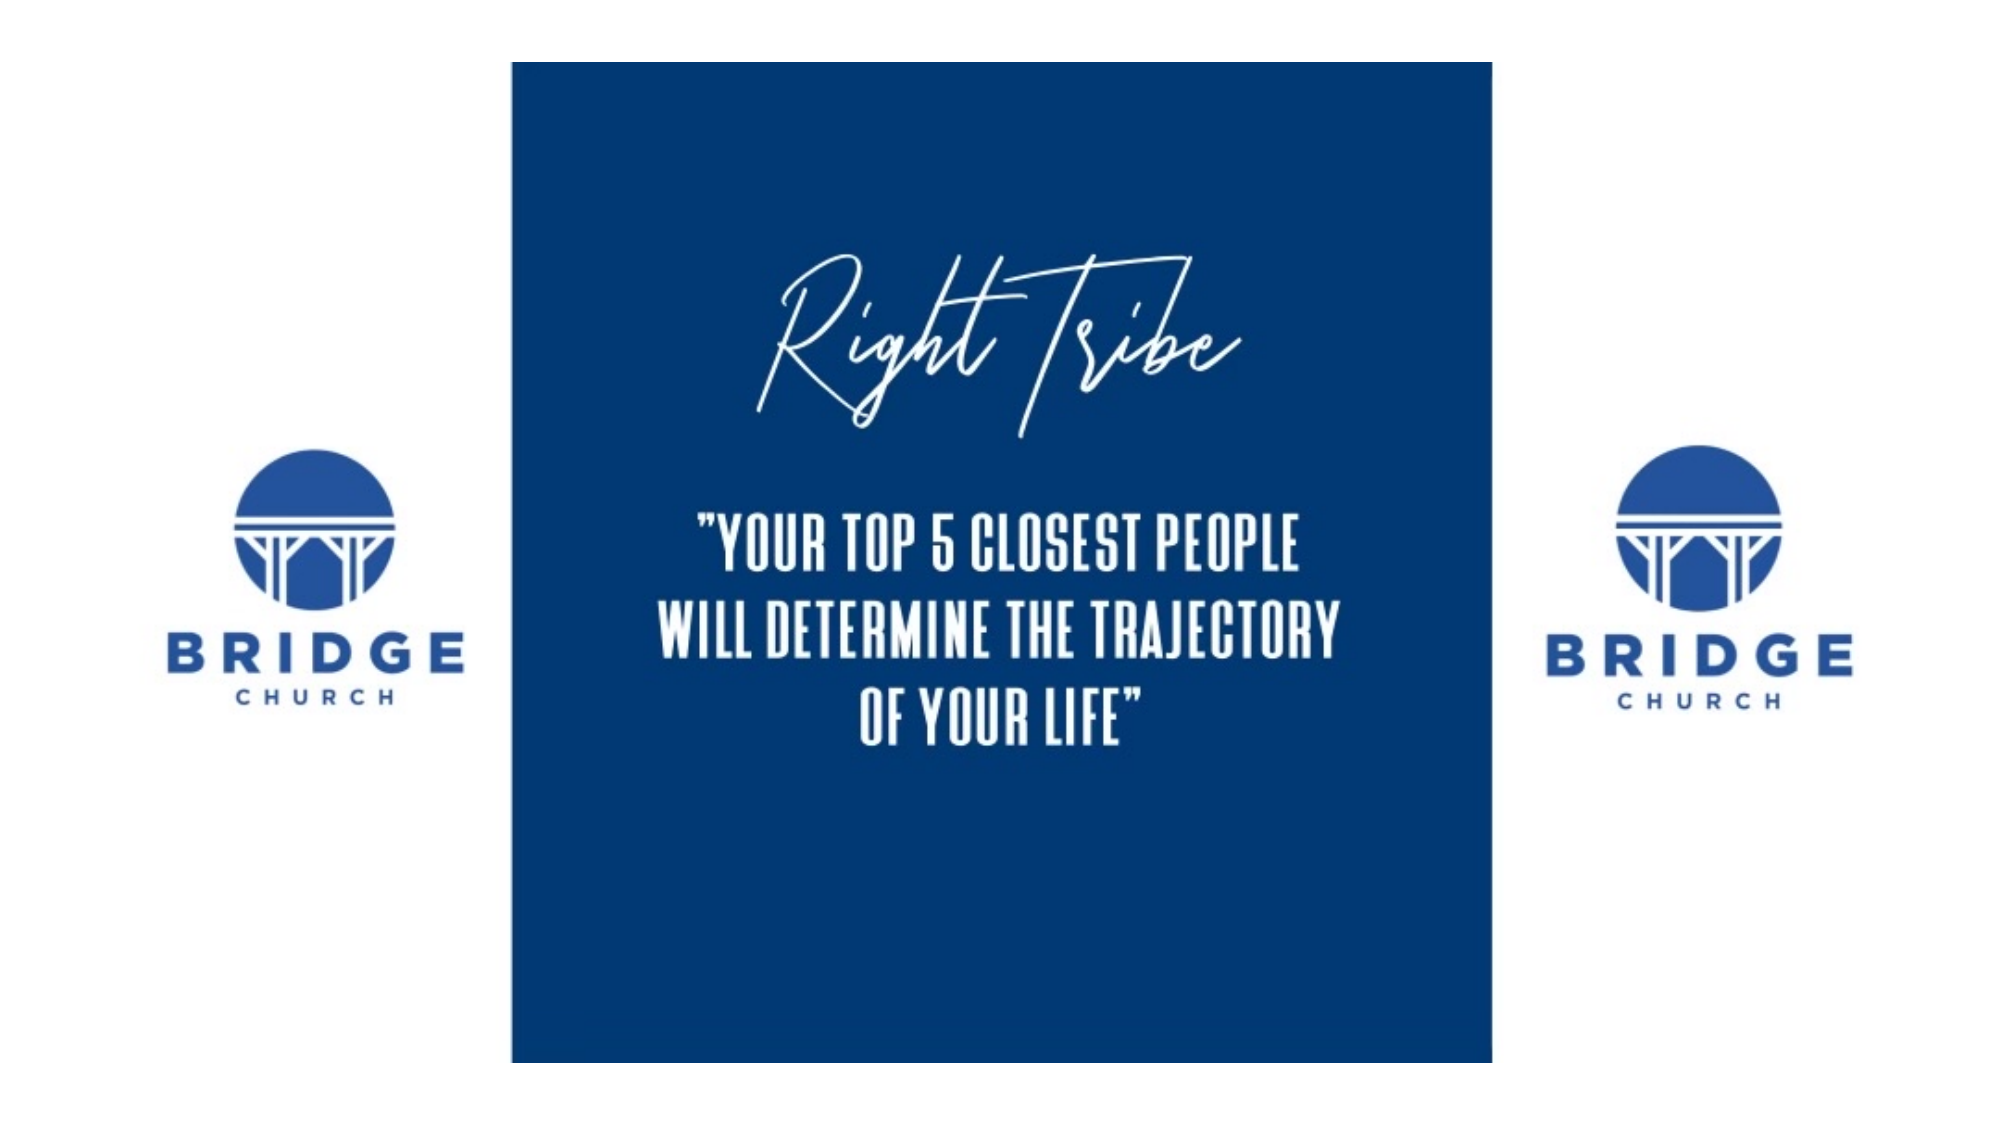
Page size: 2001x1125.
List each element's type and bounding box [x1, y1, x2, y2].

picture [111, 62, 1889, 1063]
